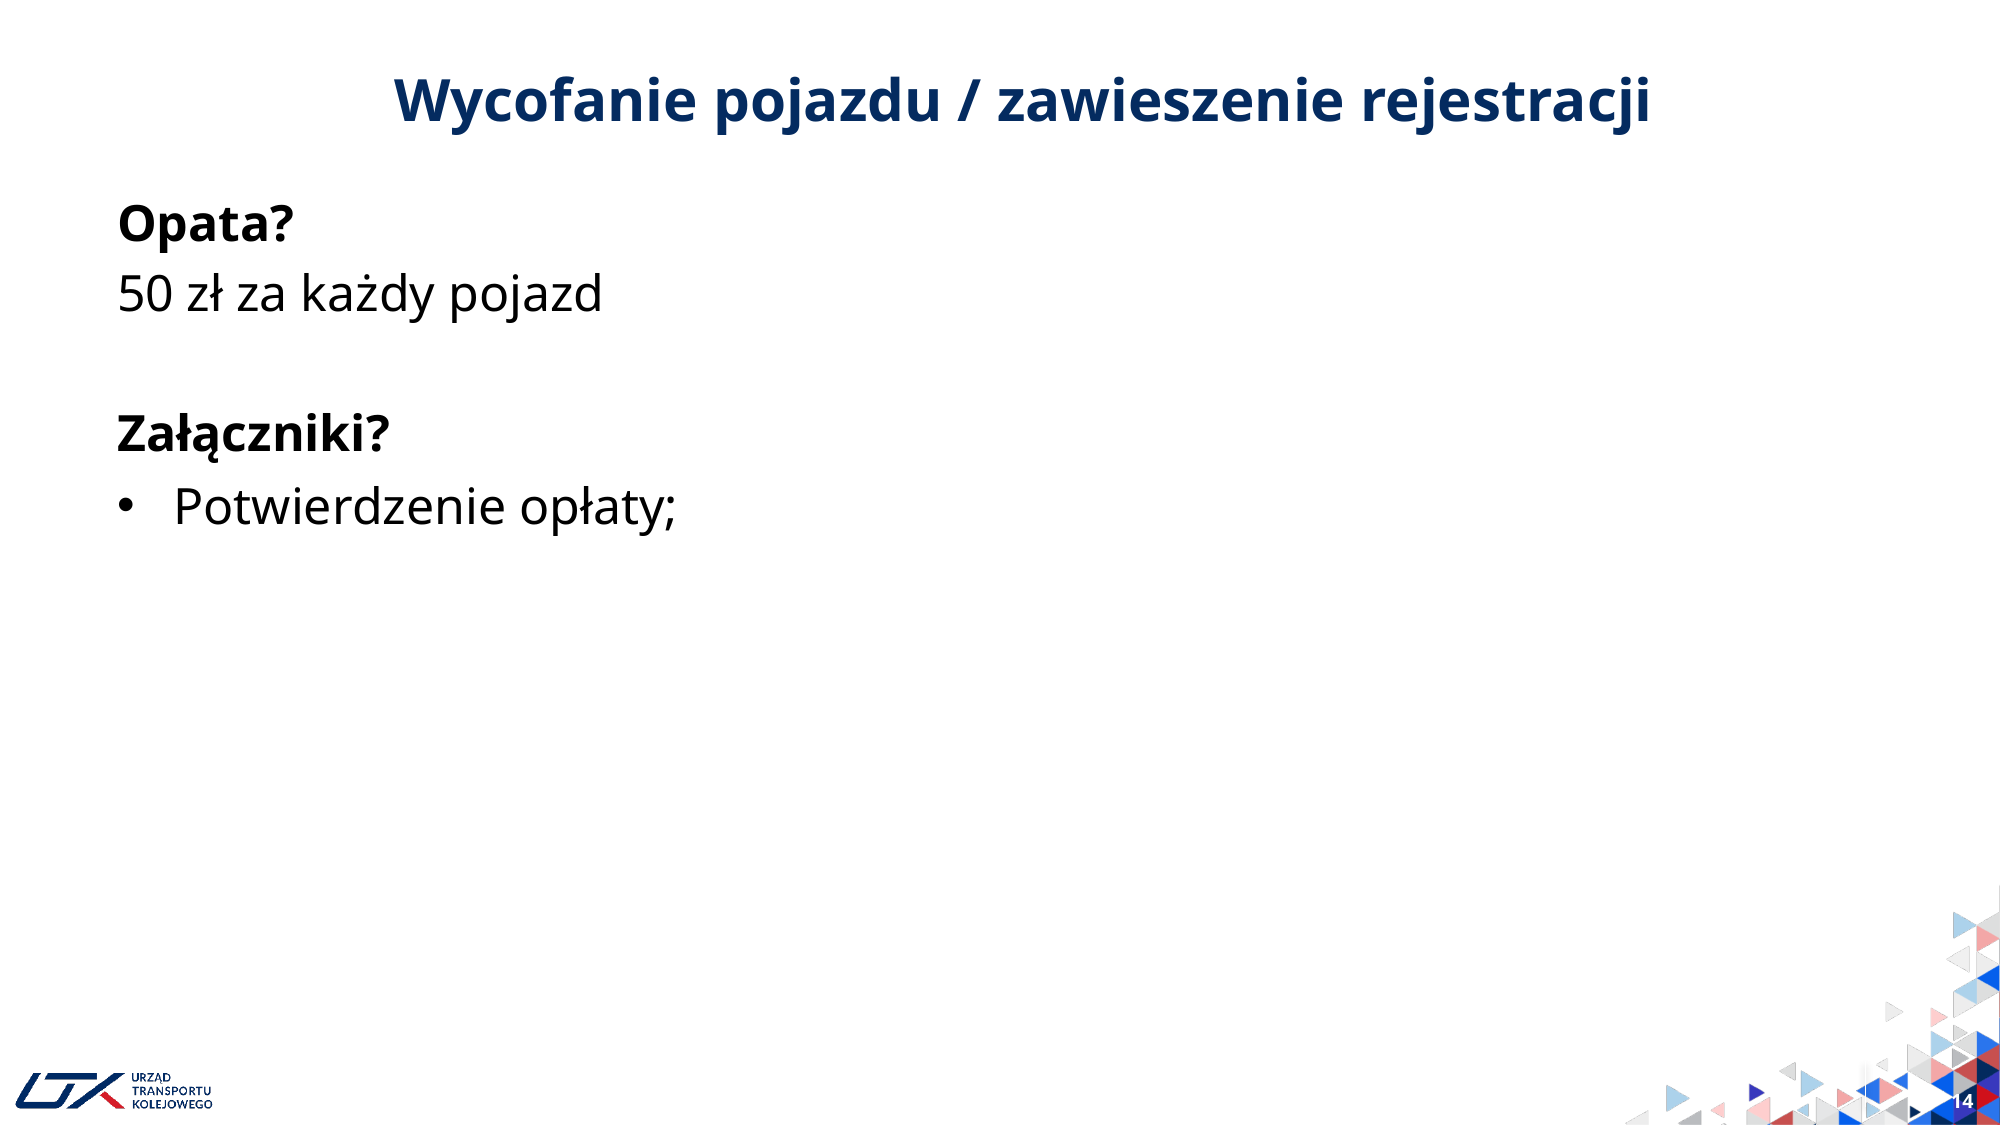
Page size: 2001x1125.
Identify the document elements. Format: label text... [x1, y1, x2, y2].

list Opata? 50 zł za każdy pojazd Załączniki? Potwierdzenie opłaty; [102, 184, 1945, 1035]
picture [1599, 838, 2000, 1124]
picture [15, 1070, 213, 1111]
title Wycofanie pojazdu / zawieszenie rejestracji [102, 58, 1945, 138]
